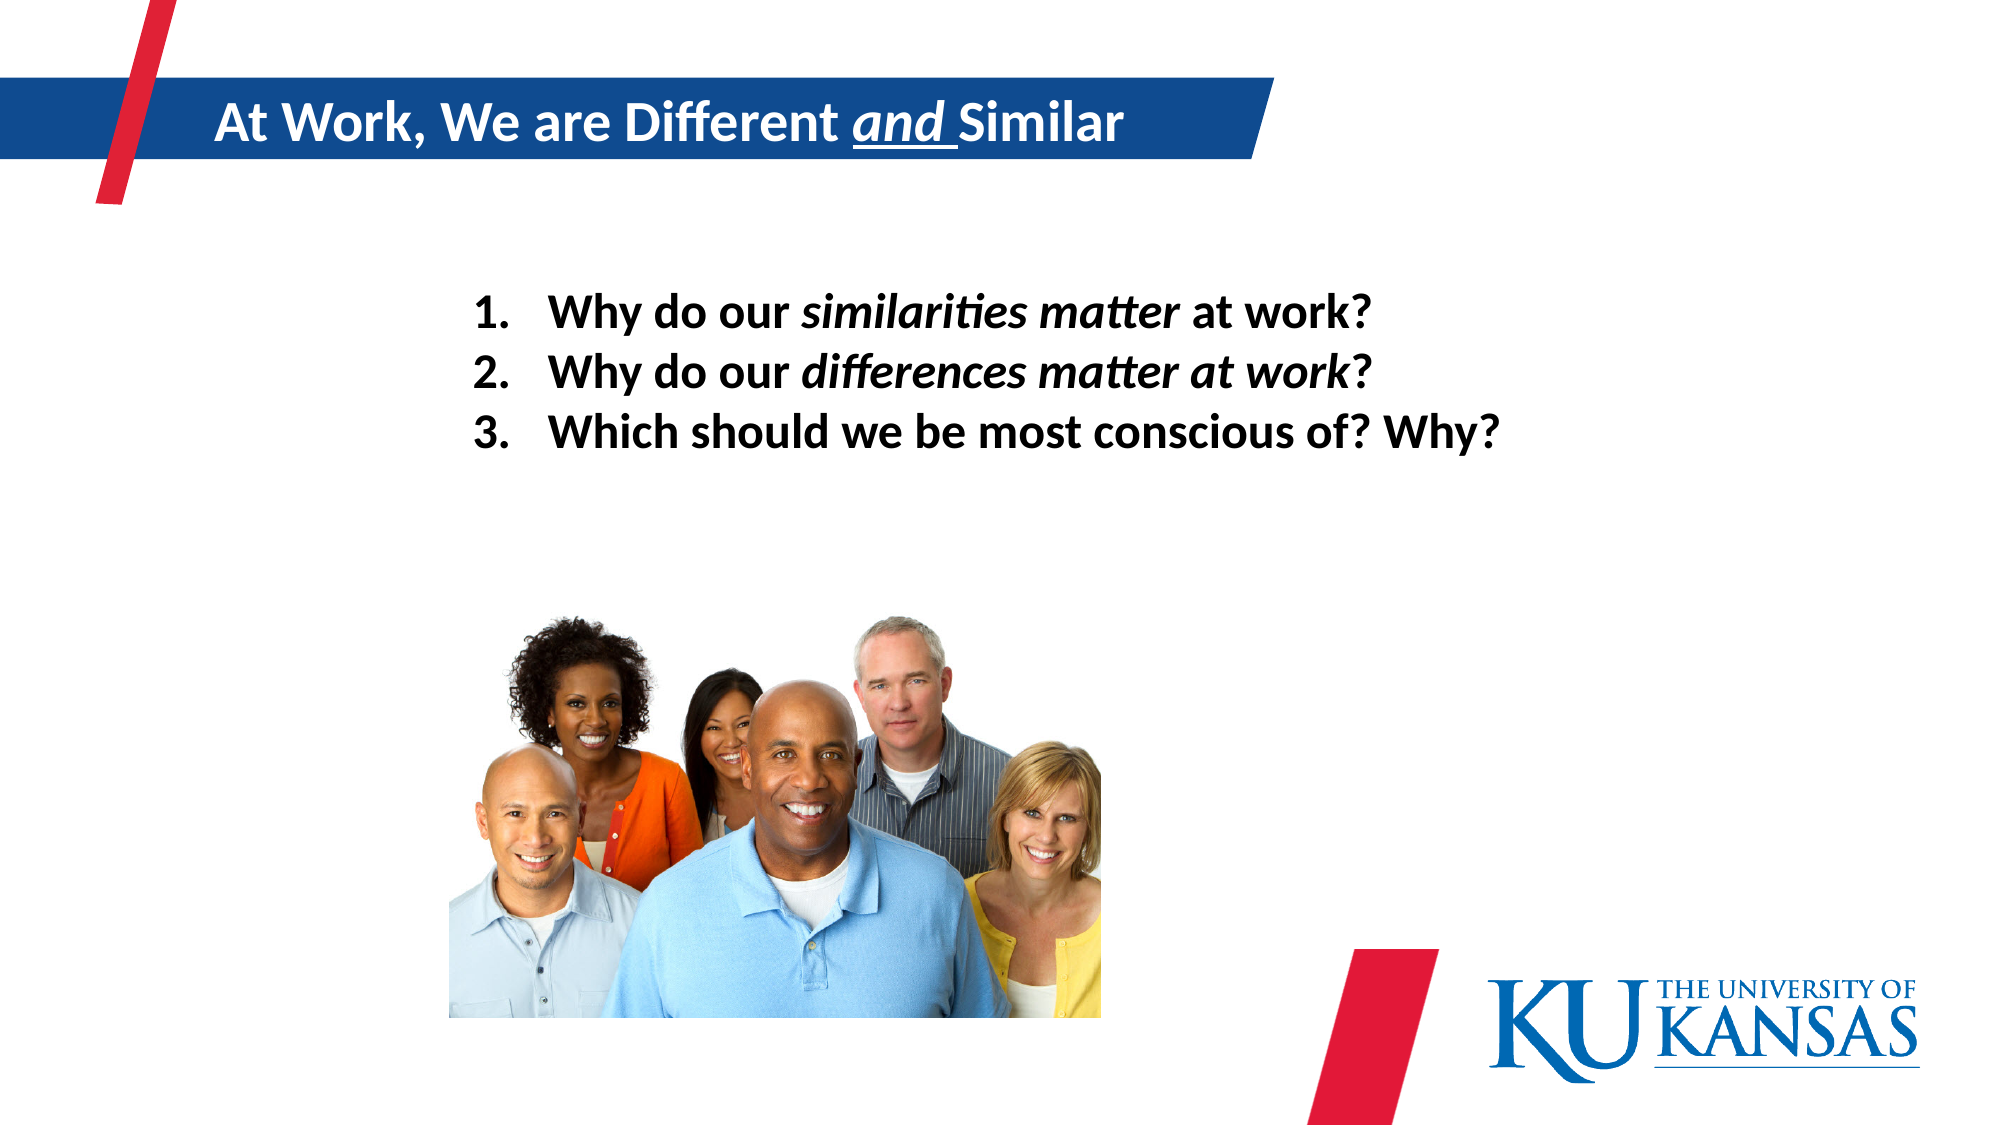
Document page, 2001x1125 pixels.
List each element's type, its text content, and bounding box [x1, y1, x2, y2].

picture [449, 595, 1101, 1018]
list Why do our similarities matter at work? Why do our differences matter at work? Which should we be most conscious of? Why? [457, 271, 2000, 733]
title At Work, We are Different and Similar [200, 83, 2000, 272]
picture [1205, 947, 1928, 1125]
